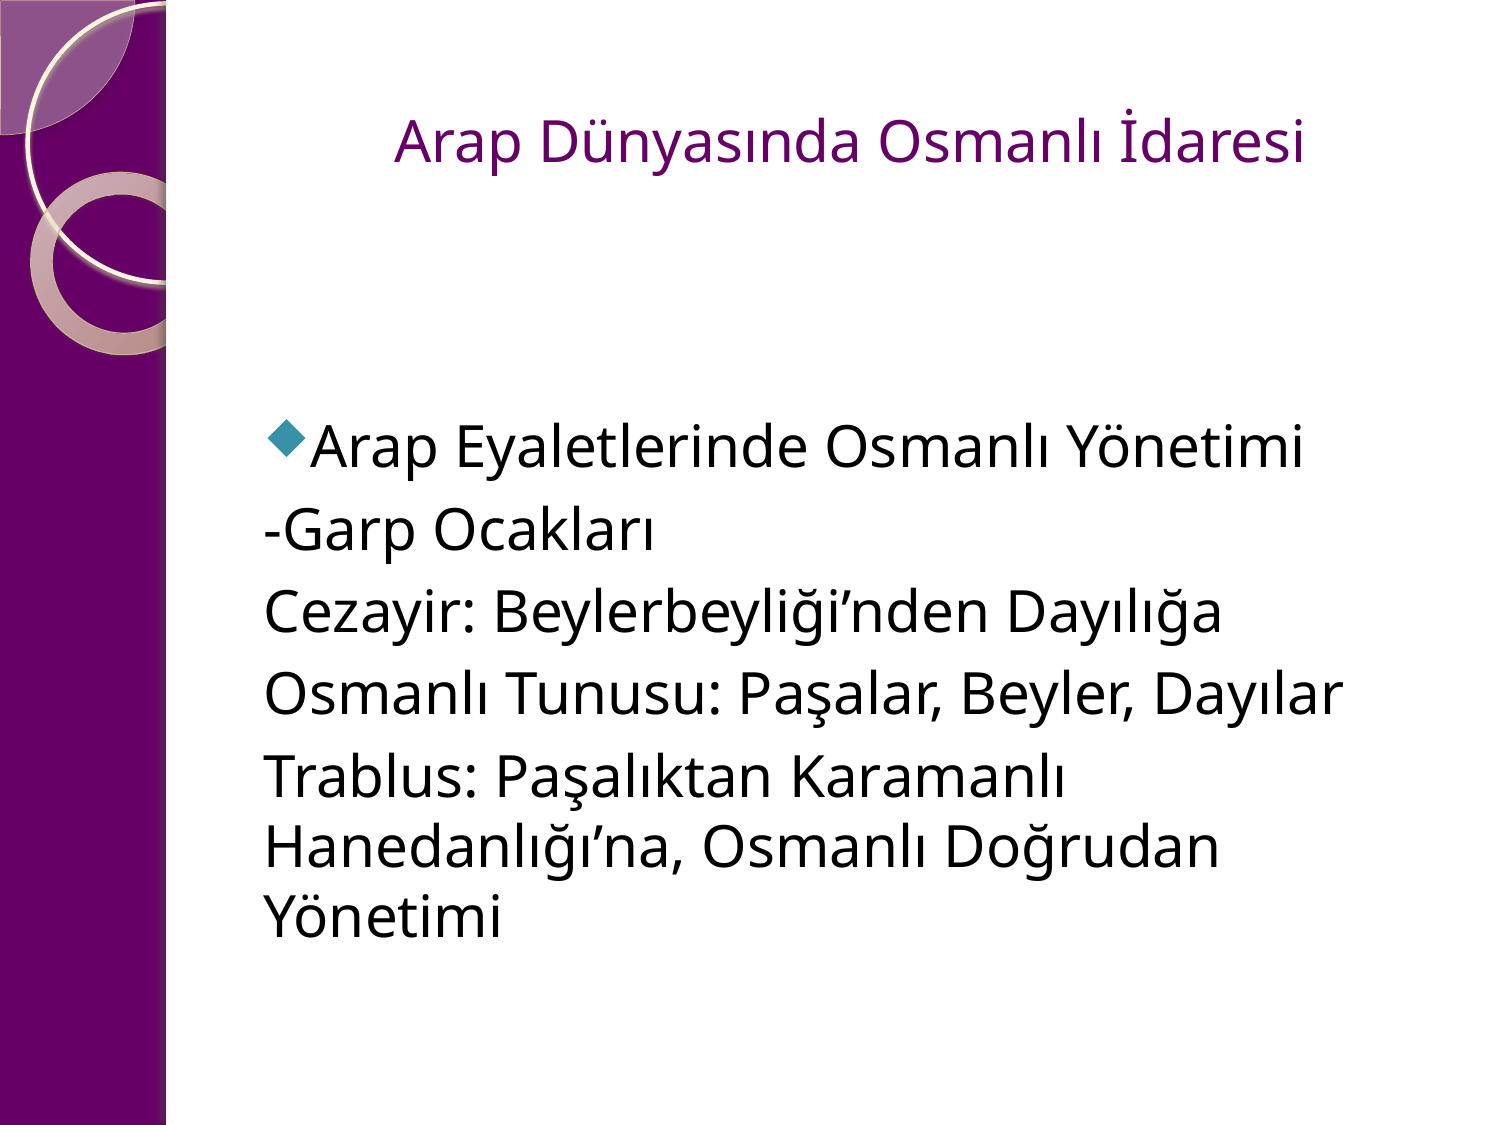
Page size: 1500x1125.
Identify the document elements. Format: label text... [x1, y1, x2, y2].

list Arap Eyaletlerinde Osmanlı Yönetimi -Garp Ocakları Cezayir: Beylerbeyliği’nden Dayılığa Osmanlı Tunusu: Paşalar, Beyler, Dayılar Trablus: Paşalıktan Karamanlı Hanedanlığı’na, Osmanlı Doğrudan Yönetimi [235, 237, 1466, 1025]
title Arap Dünyasında Osmanlı İdaresi [235, 45, 1466, 233]
